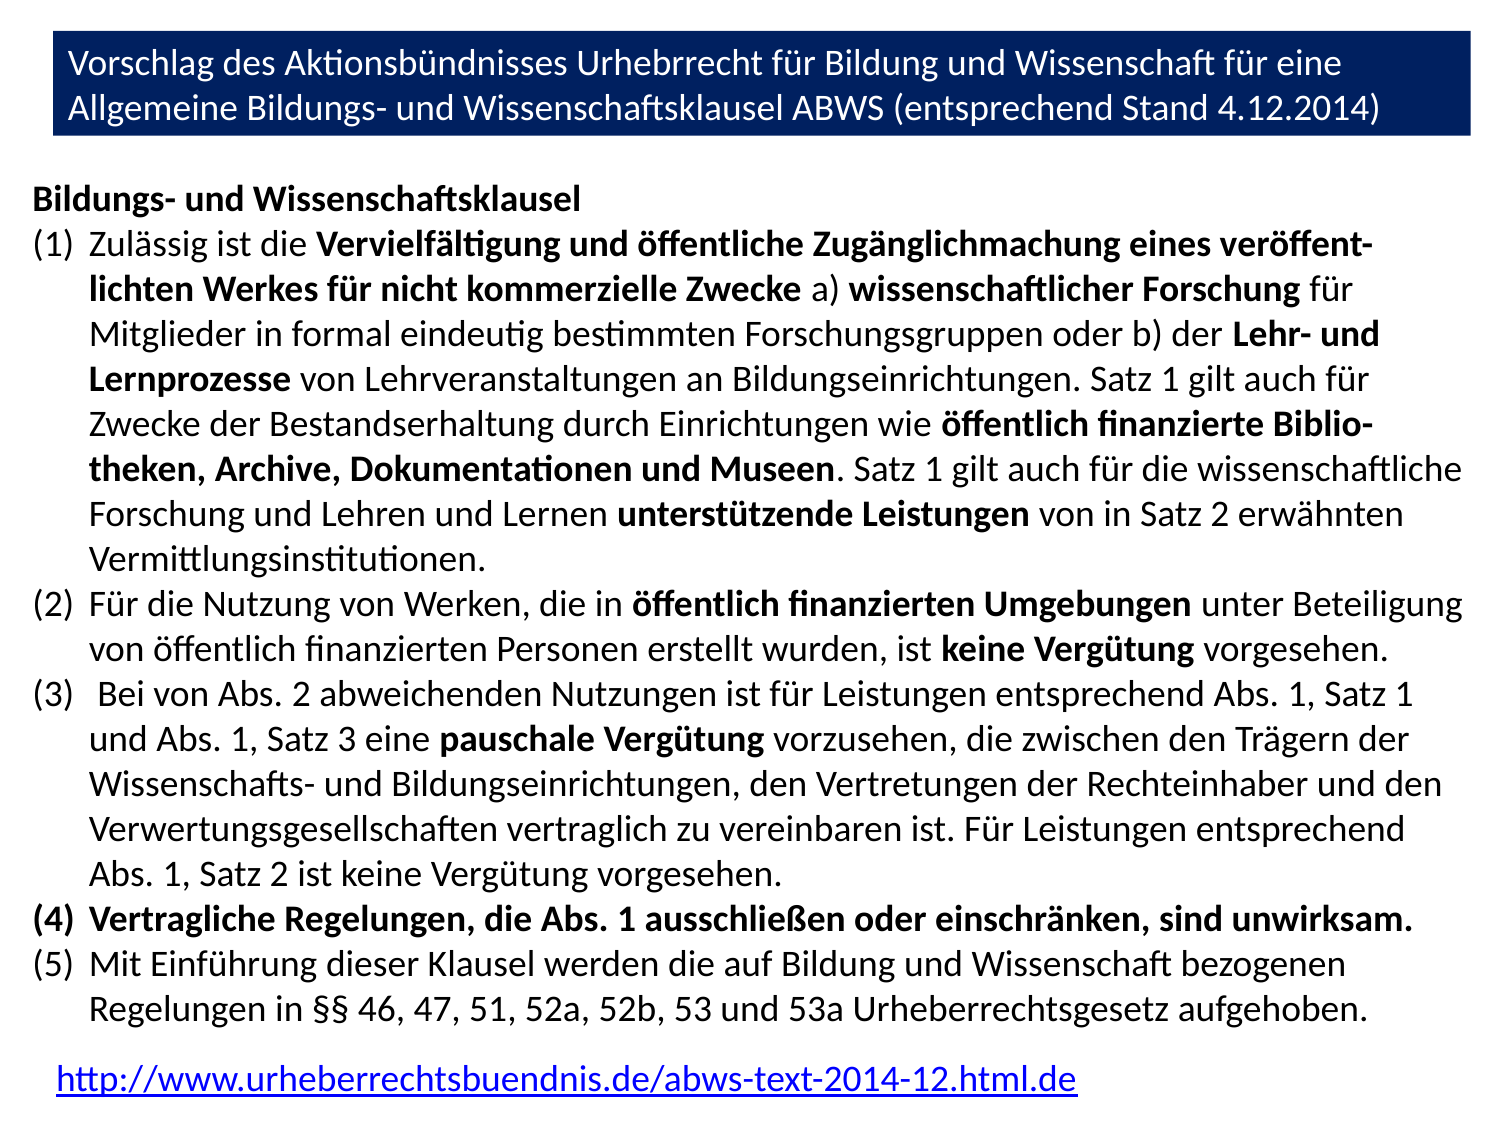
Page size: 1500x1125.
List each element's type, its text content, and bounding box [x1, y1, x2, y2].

text_box http://www.urheberrechtsbuendnis.de/abws-text-2014-12.html.de [41, 1046, 1353, 1107]
text_box Bildungs- und Wissenschaftsklausel Zulässig ist die Vervielfältigung und öffentliche Zugänglichmachung eines veröffent-lichten Werkes für nicht kommerzielle Zwecke a) wissenschaftlicher Forschung für Mitglieder in formal eindeutig bestimmten Forschungsgruppen oder b) der Lehr- und Lernprozesse von Lehrveranstaltungen an Bildungseinrichtungen. Satz 1 gilt auch für Zwecke der Bestandserhaltung durch Einrichtungen wie öffentlich finanzierte Biblio-theken, Archive, Dokumentationen und Museen. Satz 1 gilt auch für die wissenschaftliche Forschung und Lehren und Lernen unterstützende Leistungen von in Satz 2 erwähnten Vermittlungsinstitutionen. Für die Nutzung von Werken, die in öffentlich finanzierten Umgebungen unter Beteiligung von öffentlich finanzierten Personen erstellt wurden, ist keine Vergütung vorgesehen. Bei von Abs. 2 abweichenden Nutzungen ist für Leistungen entsprechend Abs. 1, Satz 1 und Abs. 1, Satz 3 eine pauschale Vergütung vorzusehen, die zwischen den Trägern der Wissenschafts- und Bildungseinrichtungen, den Vertretungen der Rechteinhaber und den Verwertungsgesellschaften vertraglich zu vereinbaren ist. Für Leistungen entsprechend Abs. 1, Satz 2 ist keine Vergütung vorgesehen. Vertragliche Regelungen, die Abs. 1 ausschließen oder einschränken, sind unwirksam. Mit Einführung dieser Klausel werden die auf Bildung und Wissenschaft bezogenen Regelungen in §§ 46, 47, 51, 52a, 52b, 53 und 53a Urheberrechtsgesetz aufgehoben. [17, 166, 1483, 1037]
text_box Vorschlag des Aktionsbündnisses Urhebrrecht für Bildung und Wissenschaft für eine Allgemeine Bildungs- und Wissenschaftsklausel ABWS (entsprechend Stand 4.12.2014) [53, 30, 1471, 136]
